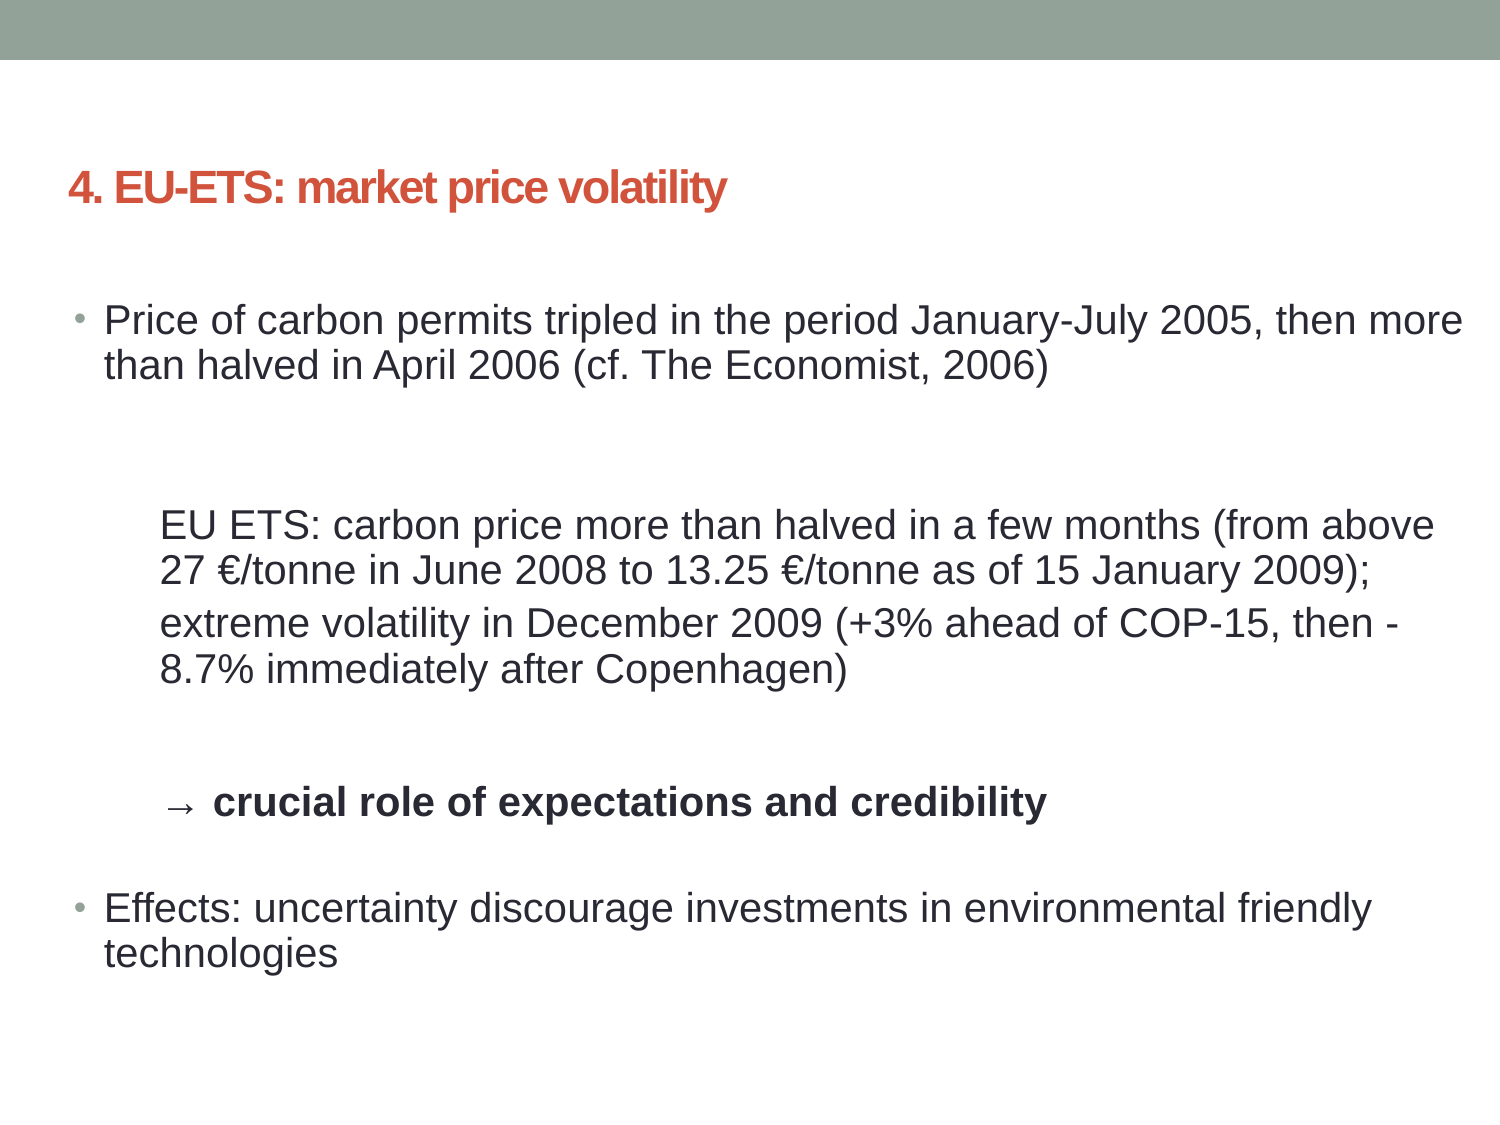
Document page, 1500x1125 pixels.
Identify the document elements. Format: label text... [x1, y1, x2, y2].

title 4. EU-ETS: market price volatility [53, 149, 1404, 221]
list Price of carbon permits tripled in the period January-July 2005, then more than halved in April 2006 (cf. The Economist, 2006) EU ETS: carbon price more than halved in a few months (from above 27 €/tonne in June 2008 to 13.25 €/tonne as of 15 January 2009); extreme volatility in December 2009 (+3% ahead of COP-15, then -8.7% immediately after Copenhagen) → crucial role of expectations and credibility Effects: uncertainty discourage investments in environmental friendly technologies [58, 290, 1500, 1125]
